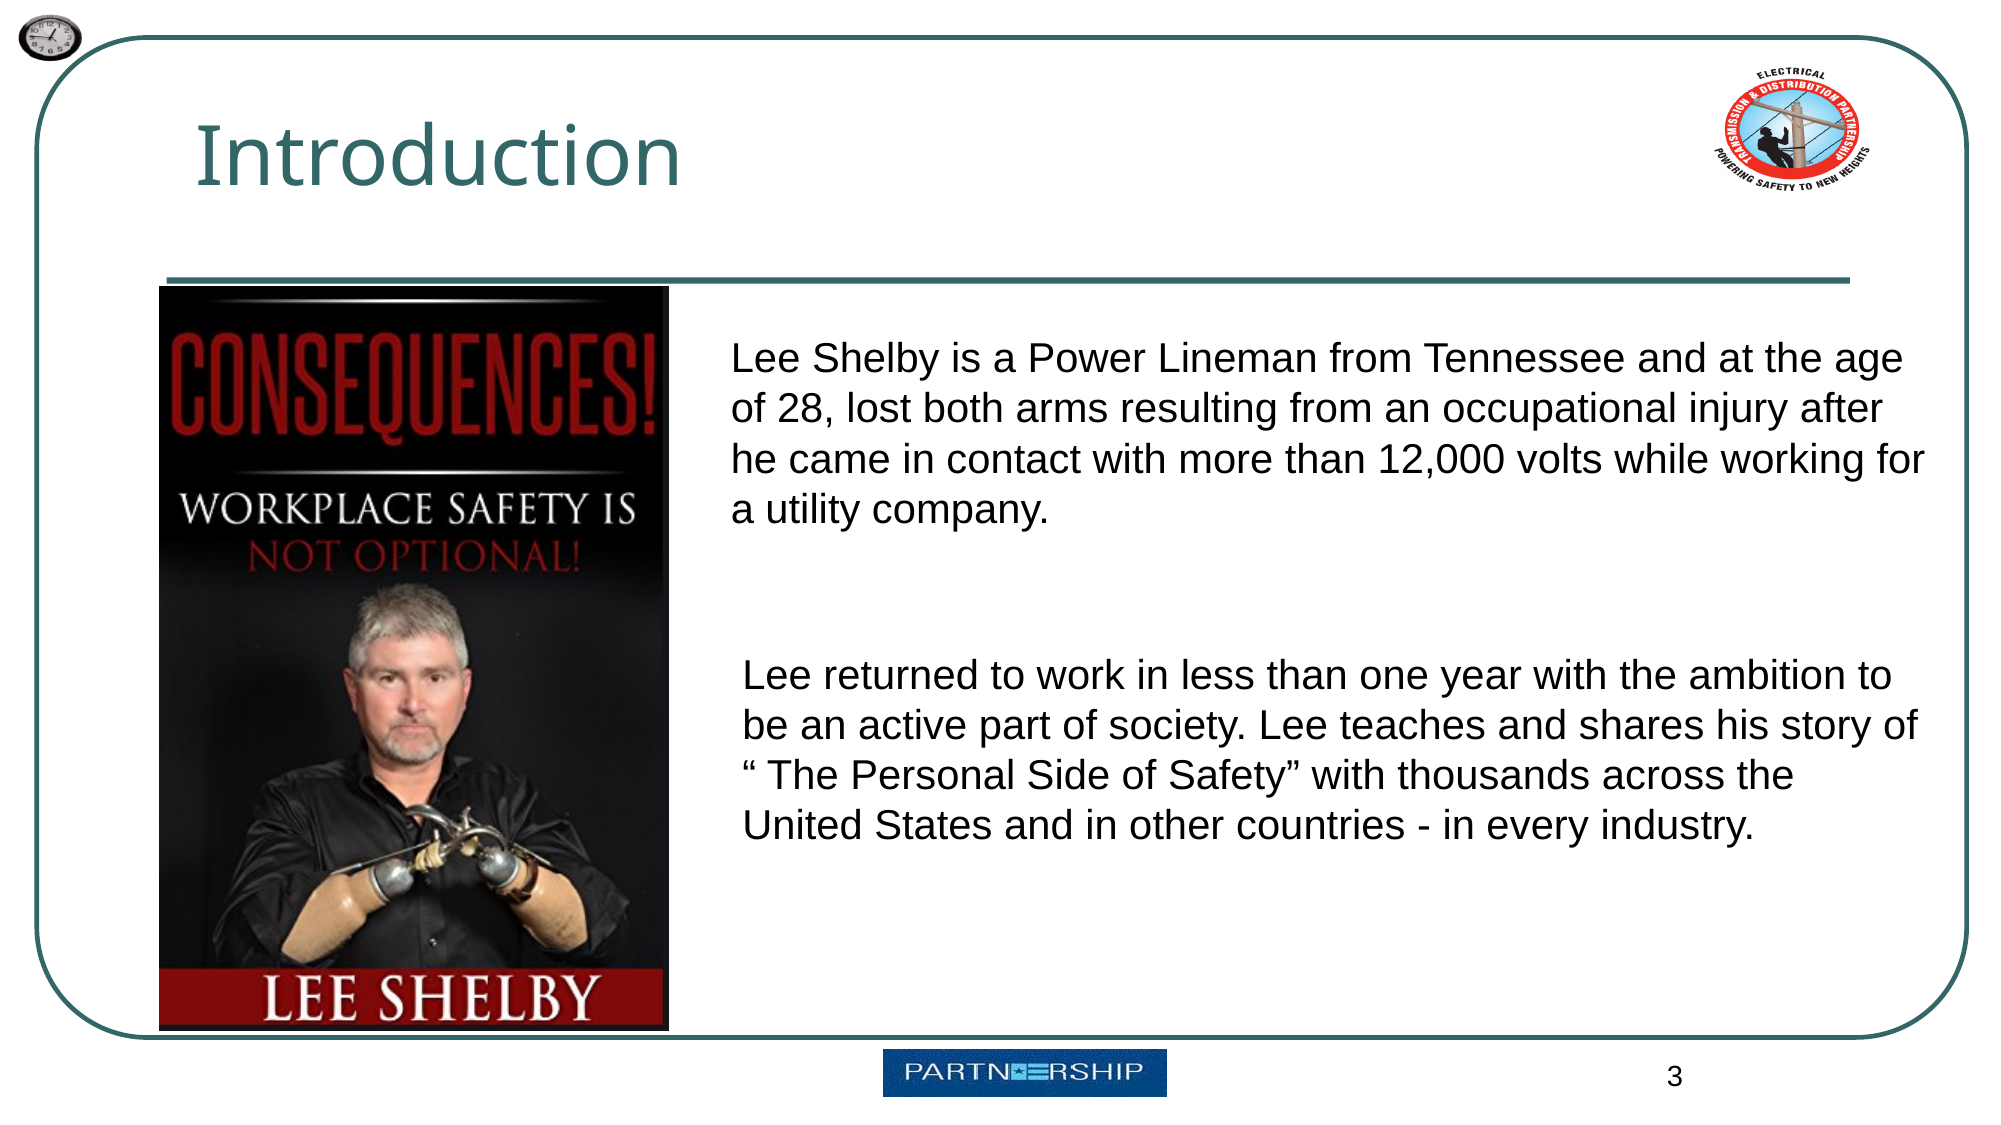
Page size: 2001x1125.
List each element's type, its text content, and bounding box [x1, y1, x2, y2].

text_box Introduction [181, 94, 700, 210]
slide_number 3 [1499, 1049, 1851, 1125]
text_box Lee Shelby is a Power Lineman from Tennessee and at the age of 28, lost both arms resulting from an occupational injury after he came in contact with more than 12,000 volts while working for a utility company. [716, 323, 1950, 539]
text_box Lee returned to work in less than one year with the ambition to be an active part of society. Lee teaches and shares his story of “ The Personal Side of Safety” with thousands across the United States and in other countries - in every industry. [727, 640, 1935, 856]
picture [16, 12, 84, 63]
picture [883, 1049, 1167, 1097]
picture [158, 286, 670, 1032]
